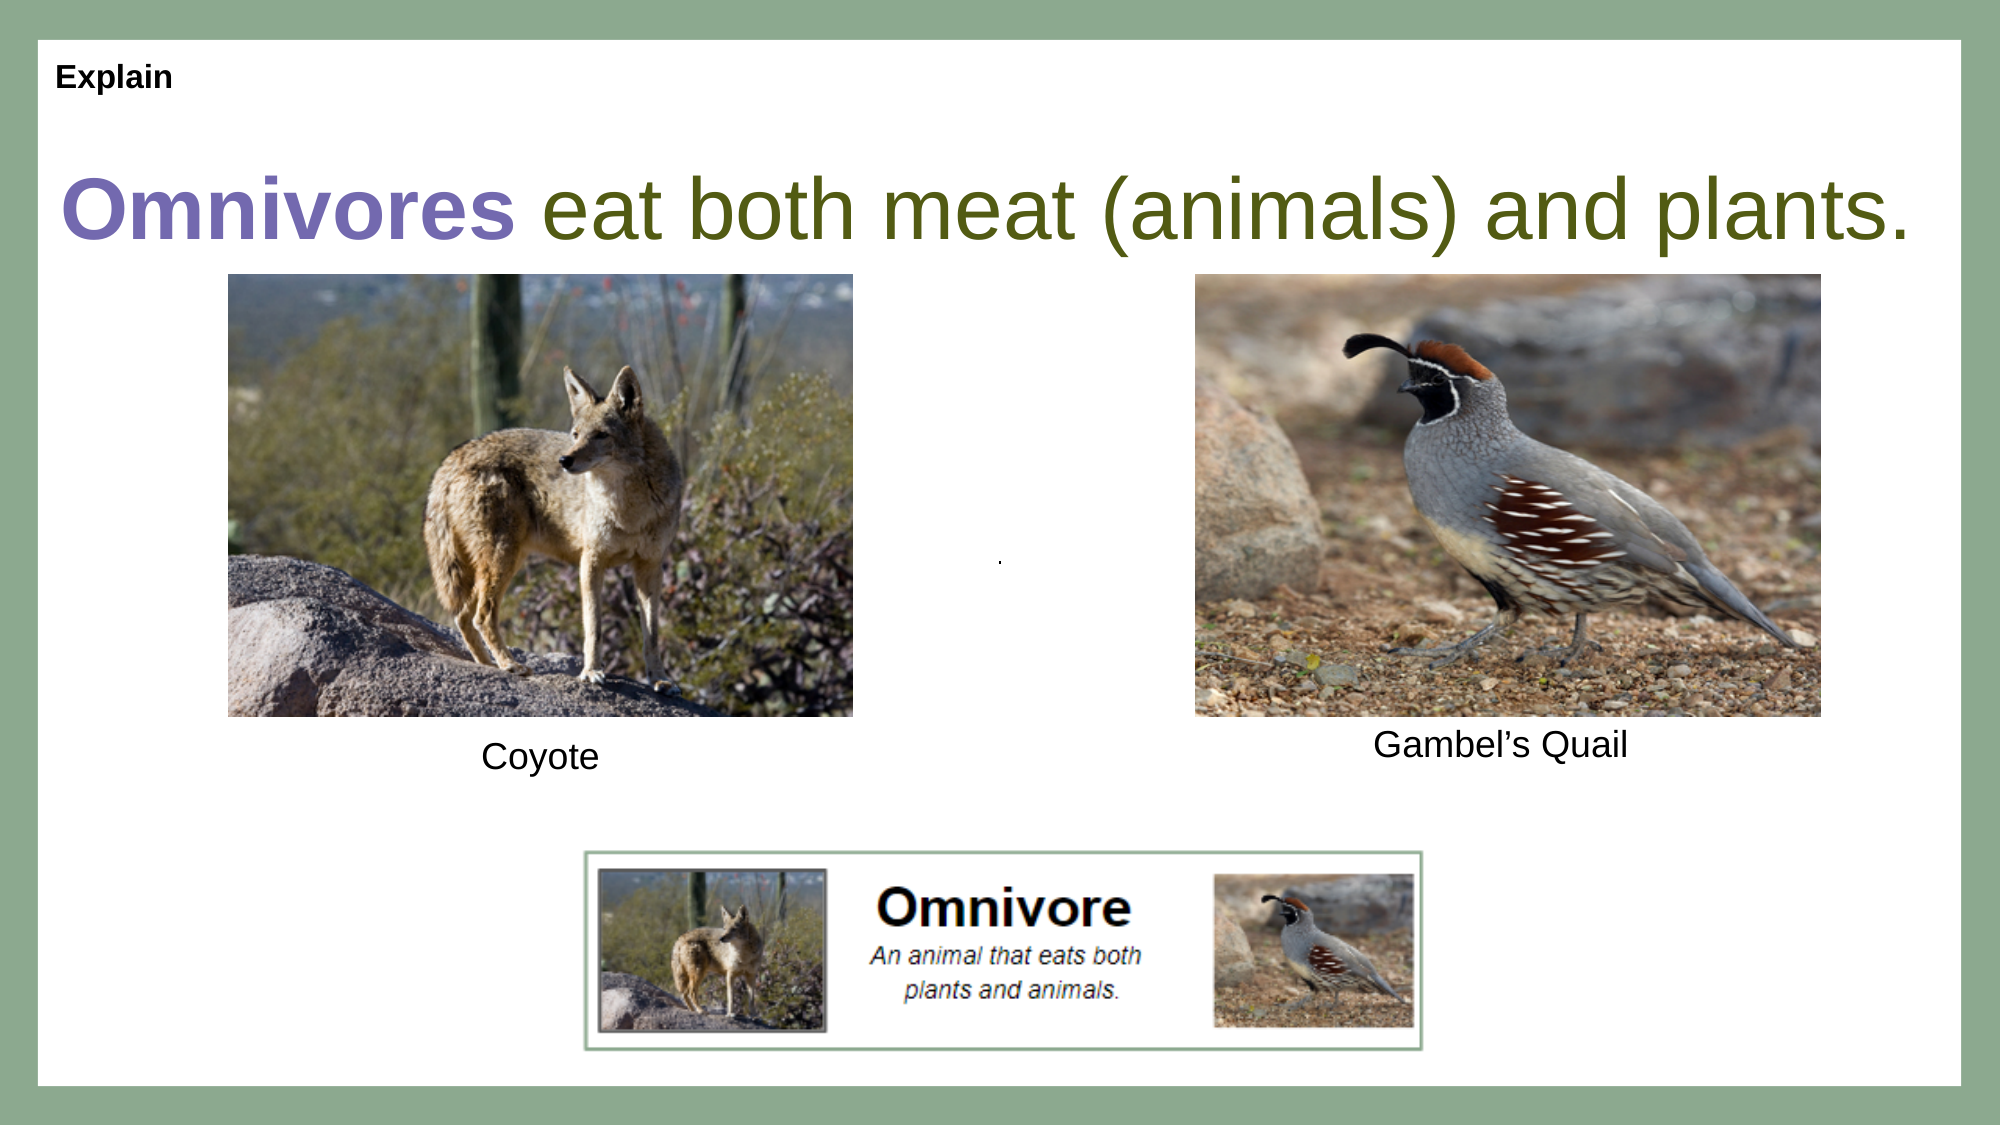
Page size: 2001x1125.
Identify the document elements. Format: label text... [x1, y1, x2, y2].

picture [1195, 274, 1821, 718]
text_box Coyote [303, 724, 778, 792]
picture [570, 831, 1430, 1055]
text_box Explain [40, 40, 307, 111]
title Omnivores eat both meat (animals) and plants. [0, 59, 2000, 360]
text_box Gambel’s Quail [1263, 724, 1738, 781]
picture [227, 274, 854, 718]
